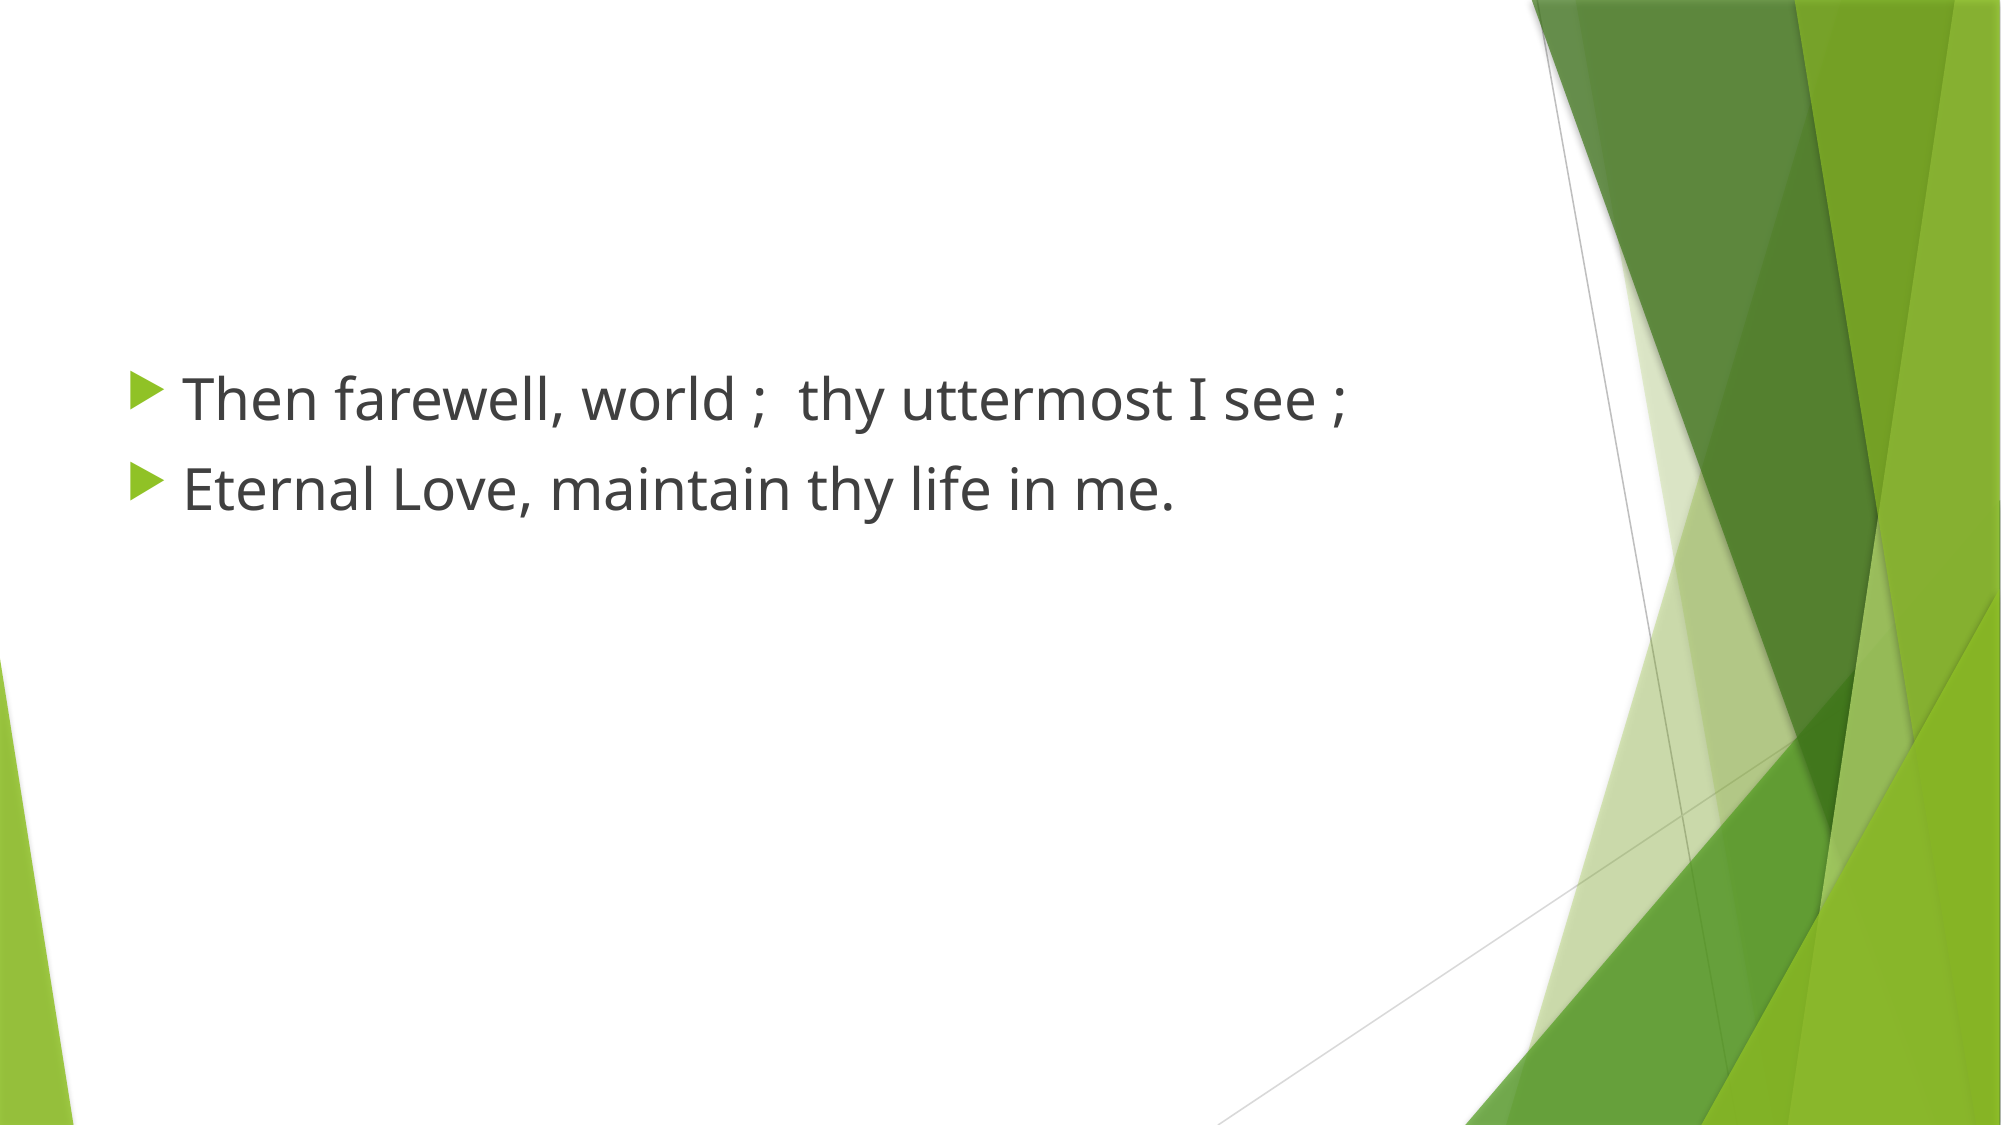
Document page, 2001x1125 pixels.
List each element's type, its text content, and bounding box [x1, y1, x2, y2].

list Then farewell, world ; thy uttermost I see ; Eternal Love, maintain thy life in me. [111, 354, 1522, 992]
